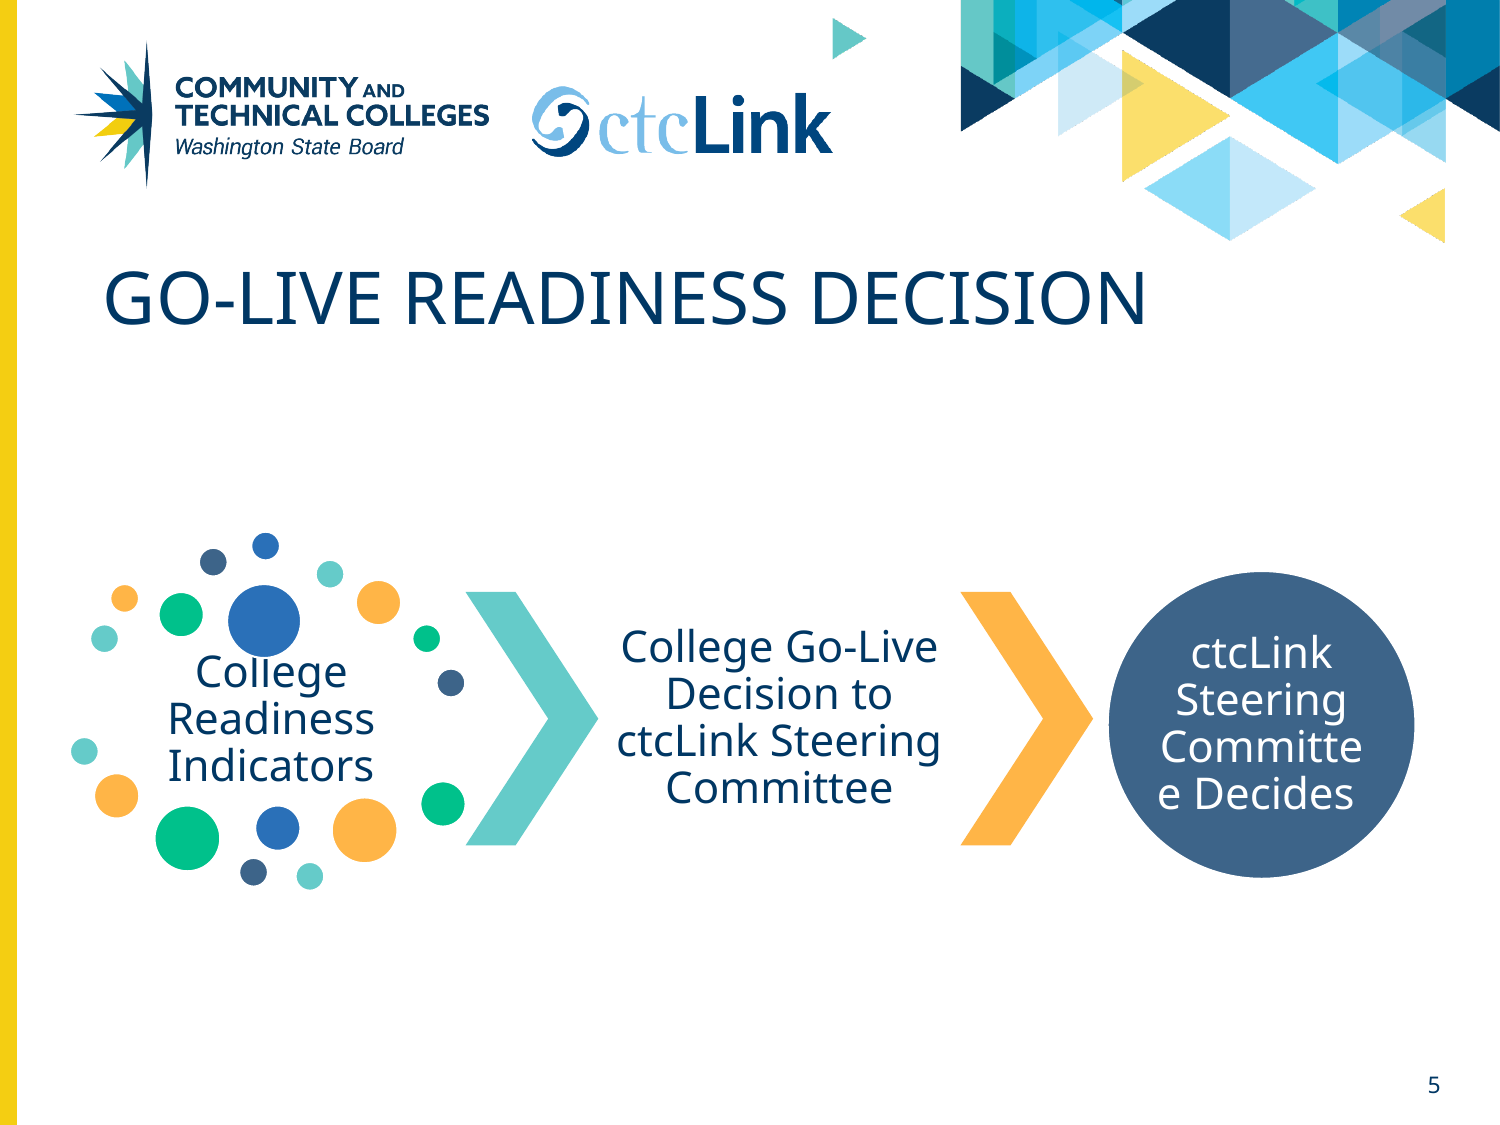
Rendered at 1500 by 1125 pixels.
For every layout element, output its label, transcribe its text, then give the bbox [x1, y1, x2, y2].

picture [17, 0, 1500, 243]
slide_number 5 [1378, 1063, 1456, 1103]
title Go-Live Readiness Decision [88, 254, 1456, 385]
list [66, 403, 1434, 1020]
